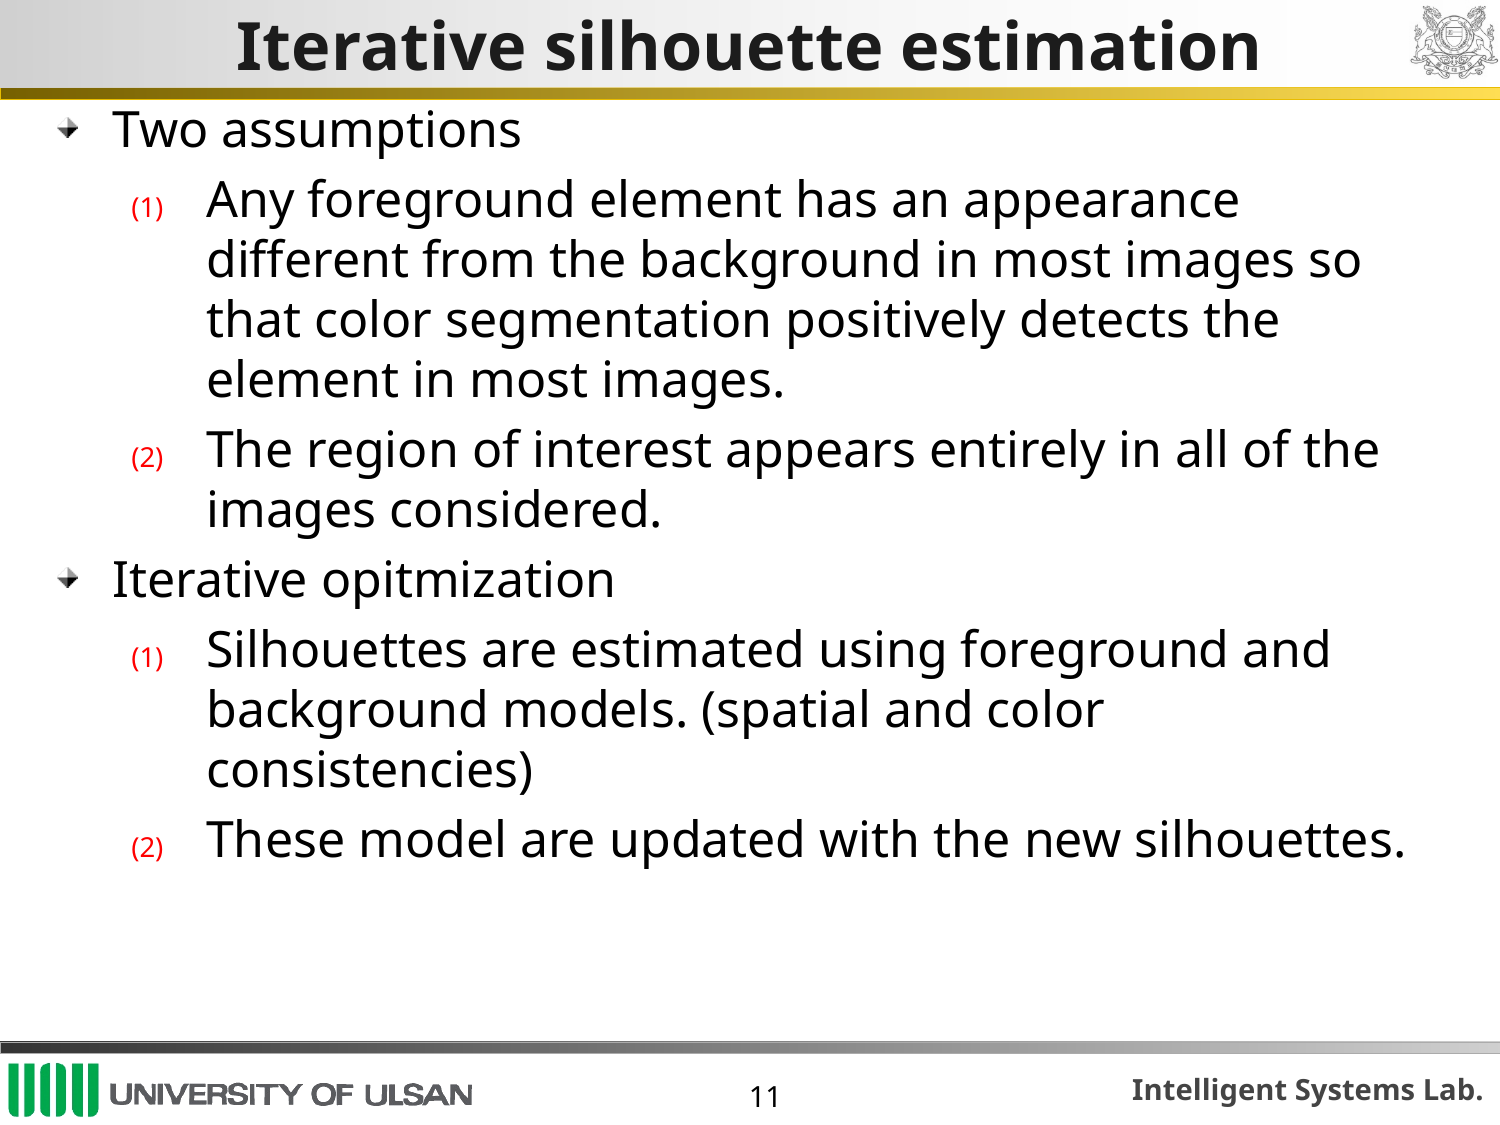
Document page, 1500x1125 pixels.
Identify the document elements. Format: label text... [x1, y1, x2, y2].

picture [56, 116, 78, 138]
picture [56, 566, 78, 588]
title Iterative silhouette estimation [0, 0, 1500, 88]
picture [5, 1058, 101, 1118]
list Two assumptions Any foreground element has an appearance different from the background in most images so that color segmentation positively detects the element in most images. The region of interest appears entirely in all of the images considered. Iterative opitmization Silhouettes are estimated using foreground and background models. (spatial and color consistencies) These model are updated with the new silhouettes. [41, 89, 1459, 1035]
